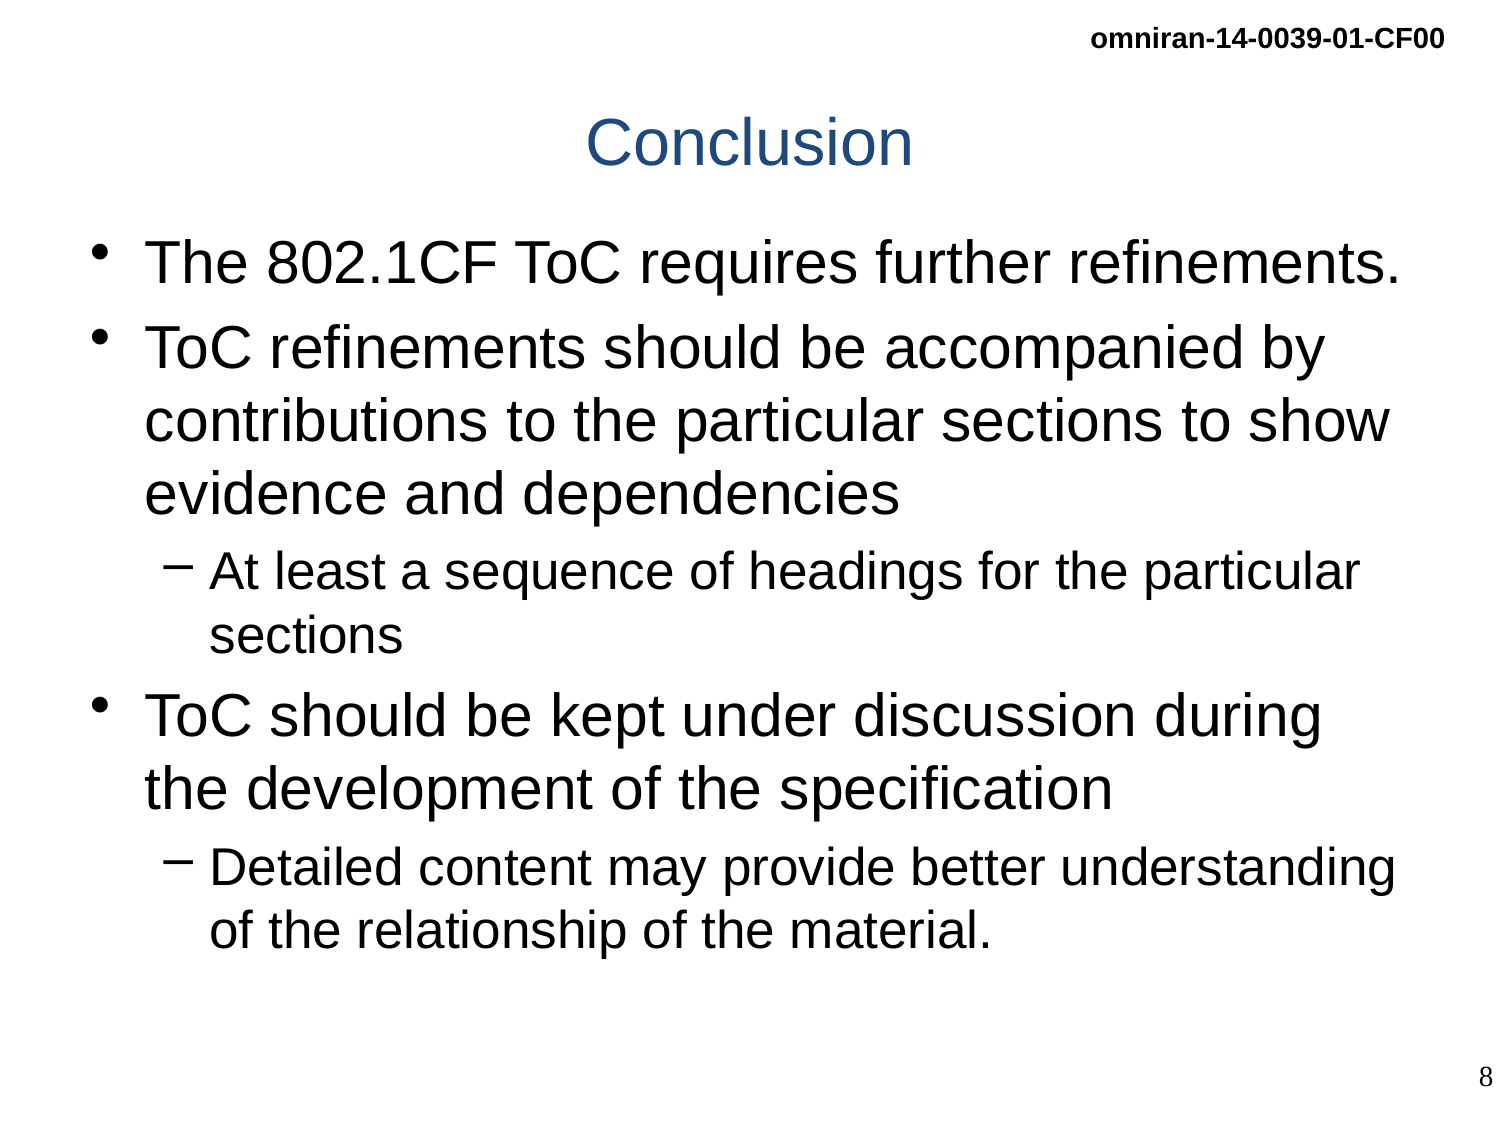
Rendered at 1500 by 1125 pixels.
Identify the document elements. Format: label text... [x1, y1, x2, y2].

list The 802.1CF ToC requires further refinements. ToC refinements should be accompanied by contributions to the particular sections to show evidence and dependencies At least a sequence of headings for the particular sections ToC should be kept under discussion during the development of the specification Detailed content may provide better understanding of the relationship of the material. [75, 215, 1425, 1035]
title Conclusion [75, 45, 1425, 215]
